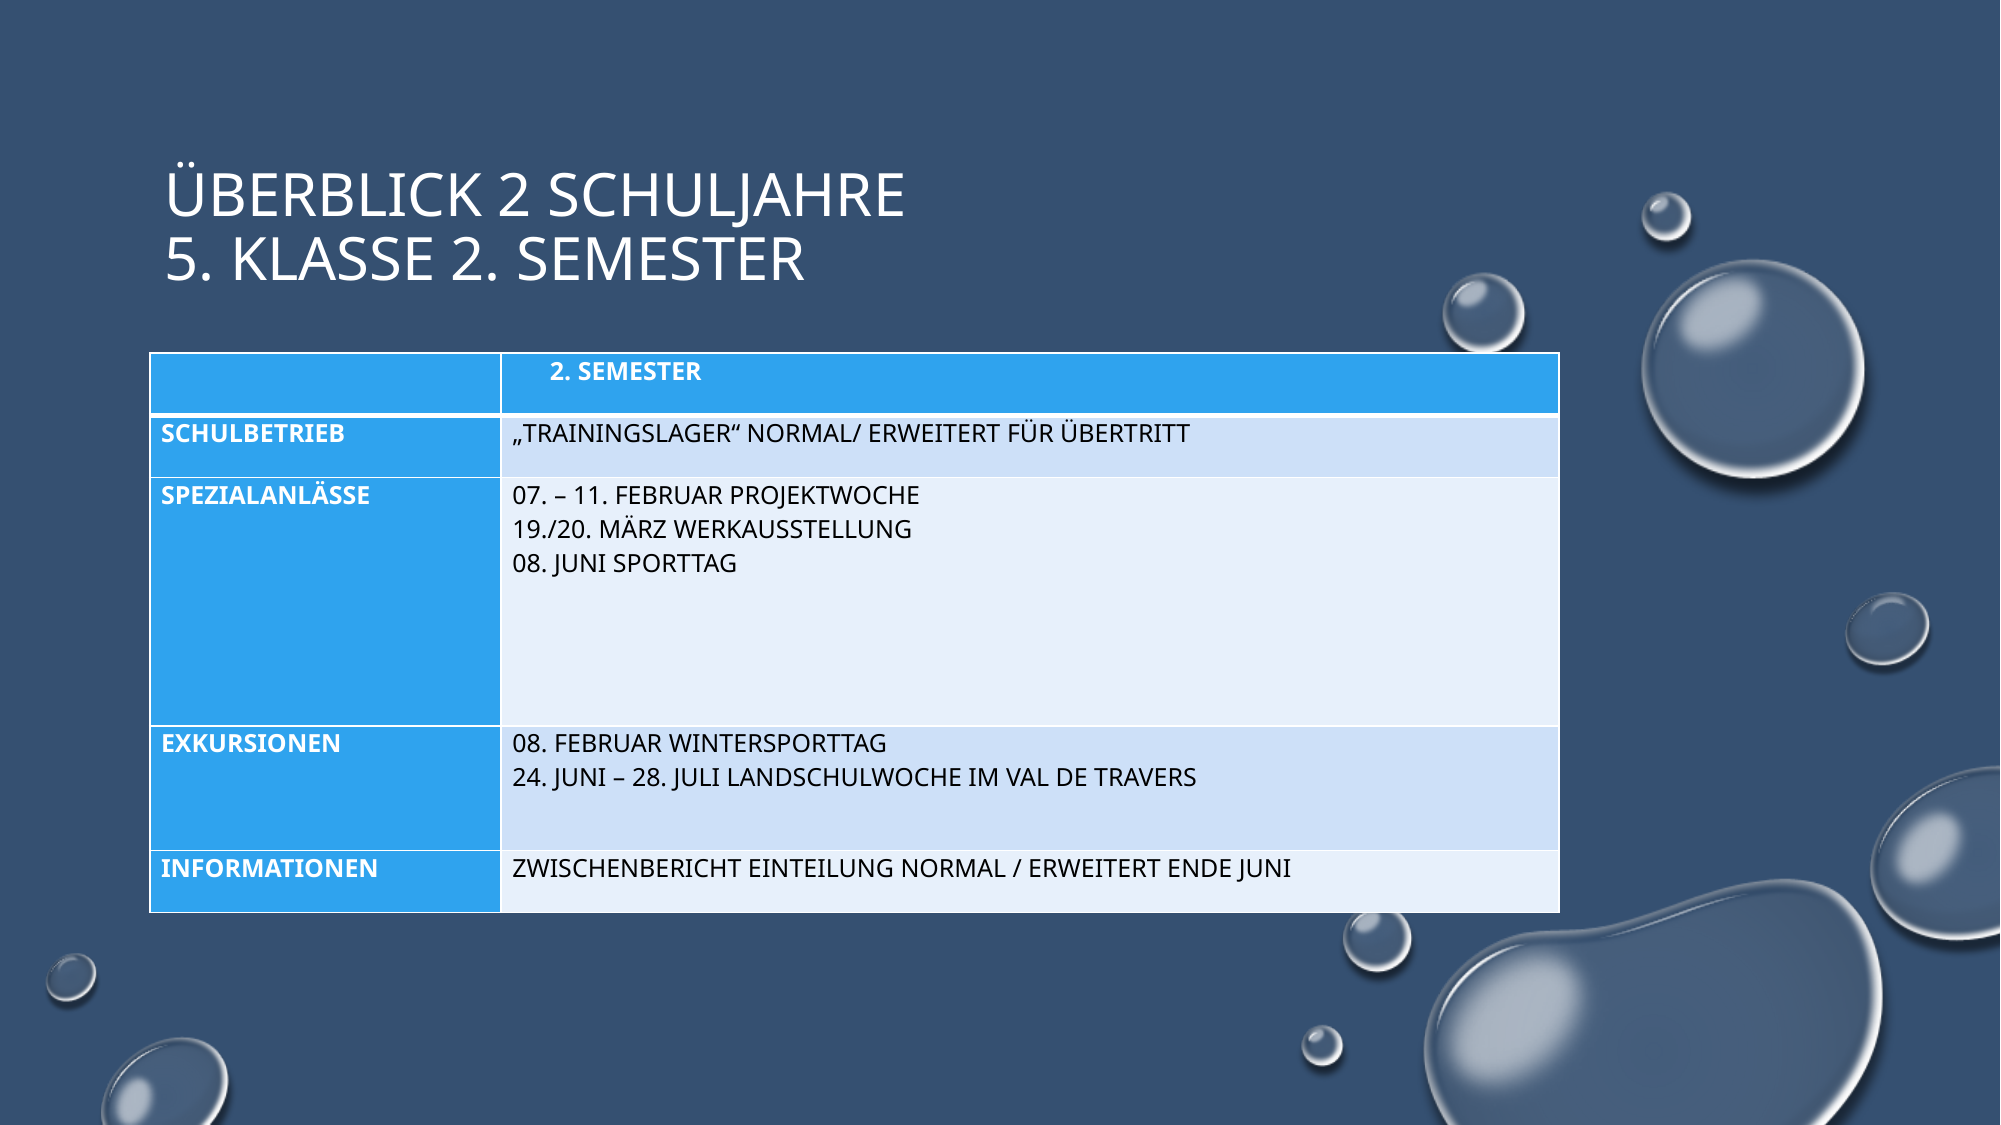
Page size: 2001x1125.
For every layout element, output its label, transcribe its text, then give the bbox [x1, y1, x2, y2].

table_header 2. SEMESTER [502, 354, 1238, 413]
table_cell ZWISCHENBERICHT EINTEILUNG NORMAL / ERWEITERT ENDE JUNI [502, 851, 1238, 912]
text_box [0, 0, 2000, 1125]
table_cell 08. FEBRUAR WINTERSPORTTAG 24. JUNI – 28. JULI LANDSCHULWOCHE IM VAL DE TRAVERS [502, 727, 1238, 850]
table_cell EXKURSIONEN [151, 727, 500, 850]
table_cell INFORMATIONEN [151, 851, 500, 912]
picture [24, 912, 246, 1125]
table_header [151, 354, 500, 413]
table_cell SCHULBETRIEB [151, 418, 500, 477]
picture [1244, 133, 2001, 1125]
table_cell „TRAININGSLAGER“ NORMAL/ ERWEITERT FÜR ÜBERTRITT [502, 418, 1238, 477]
table_cell 07. – 11. FEBRUAR PROJEKTWOCHE 19./20. MÄRZ WERKAUSSTELLUNG 08. JUNI SPORTTAG [502, 478, 1238, 725]
table_cell SPEZIALANLÄSSE [151, 478, 500, 725]
title ÜBERBLICK 2 SCHULJAHRE 5. KLASSE 2. SEMESTER [149, 156, 1238, 302]
